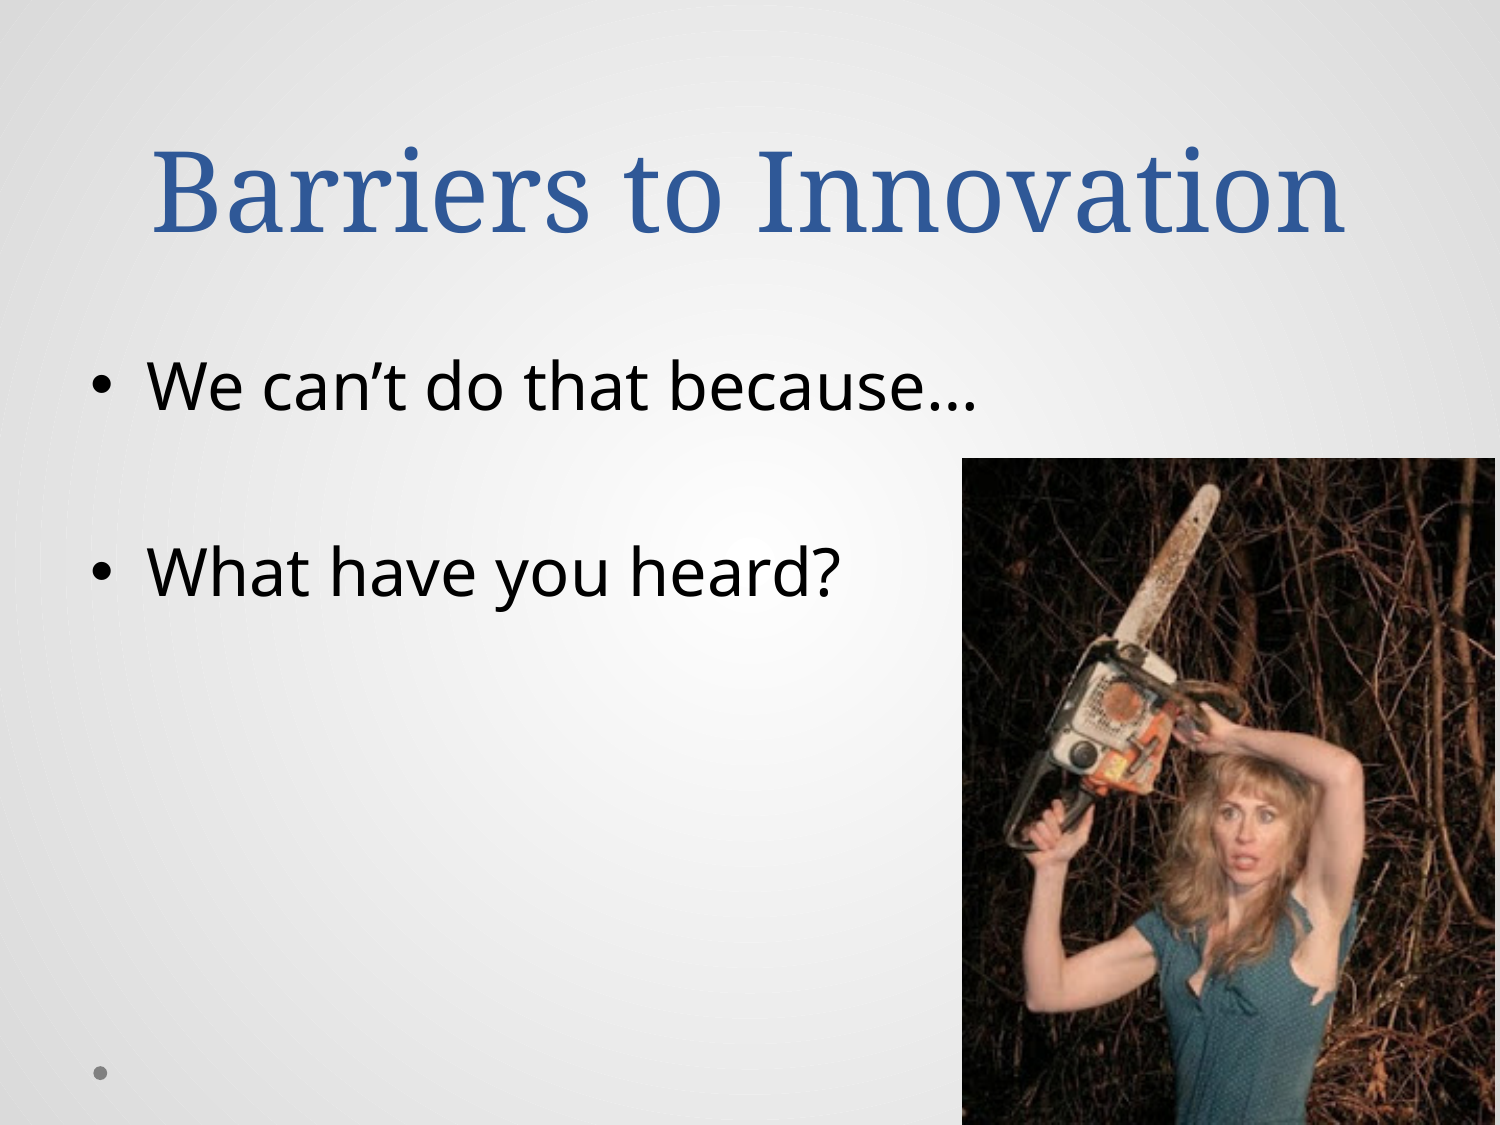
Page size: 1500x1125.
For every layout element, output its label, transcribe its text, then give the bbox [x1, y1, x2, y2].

title Barriers to Innovation [75, 0, 1425, 262]
picture [962, 458, 1495, 1125]
list We can’t do that because… What have you heard? [75, 262, 1425, 1005]
